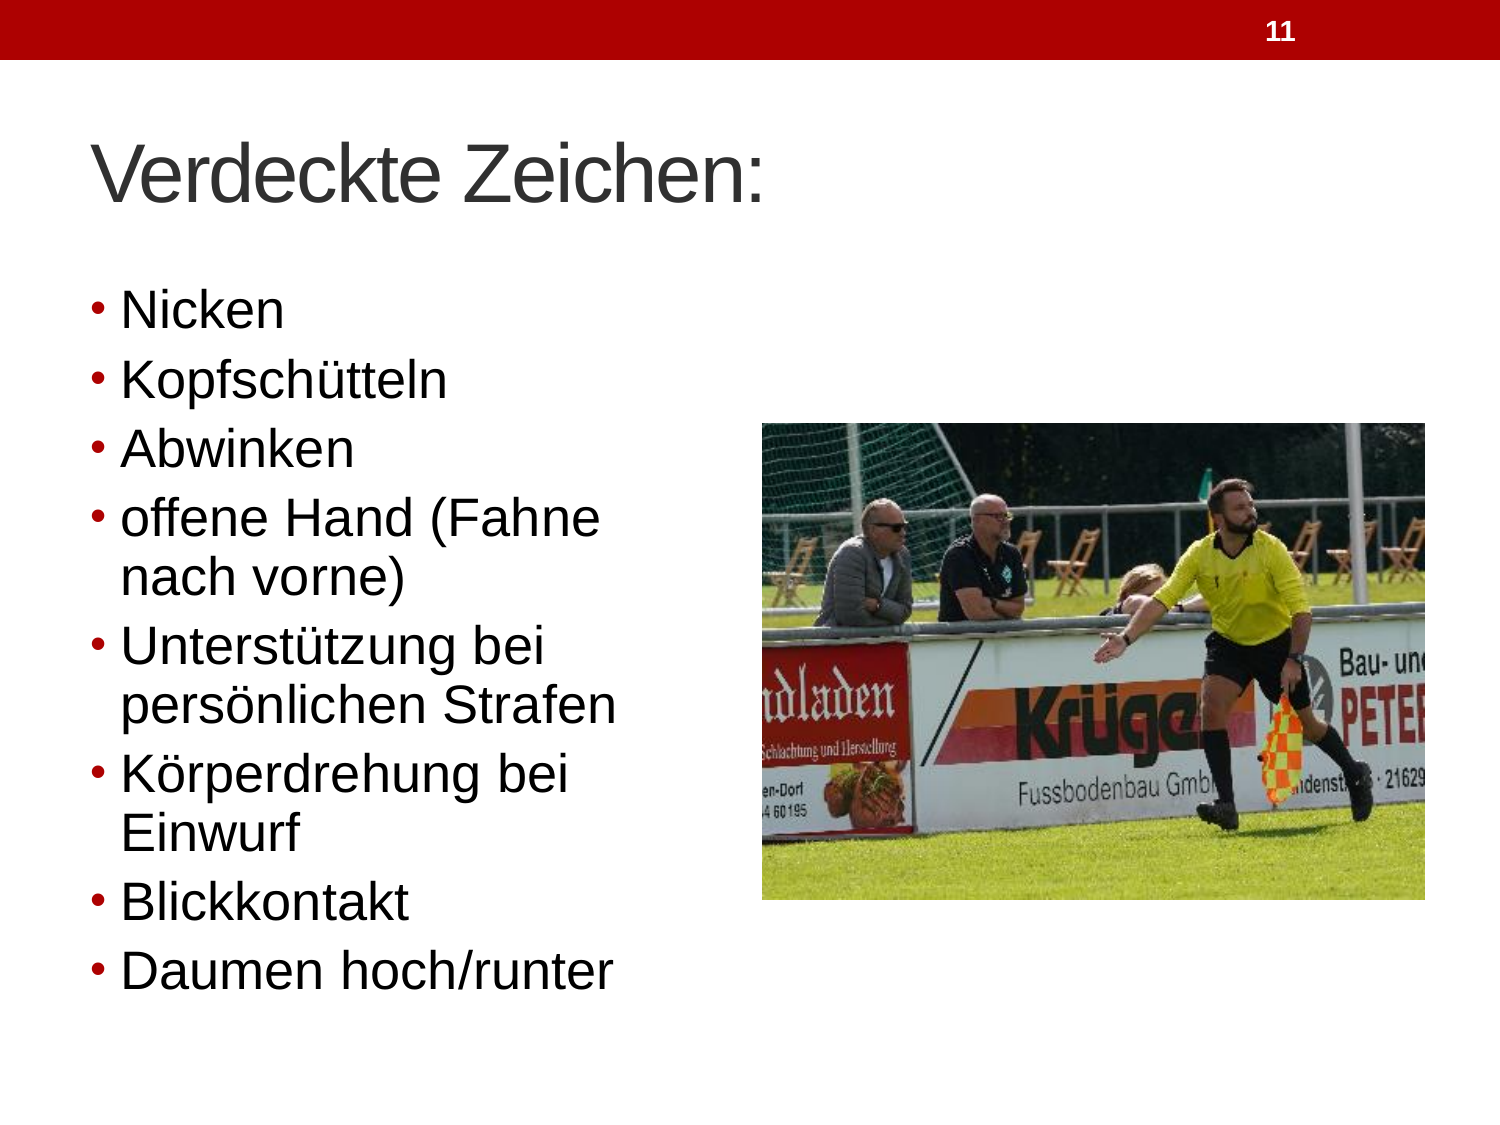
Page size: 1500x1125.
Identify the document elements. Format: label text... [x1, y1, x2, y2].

title Verdeckte Zeichen: [75, 87, 1425, 250]
list Nicken Kopfschütteln Abwinken offene Hand (Fahne nach vorne) Unterstützung bei persönlichen Strafen Körperdrehung bei Einwurf Blickkontakt Daumen hoch/runter [75, 274, 738, 1049]
slide_number 11 [1250, 3, 1425, 57]
picture [762, 423, 1426, 900]
